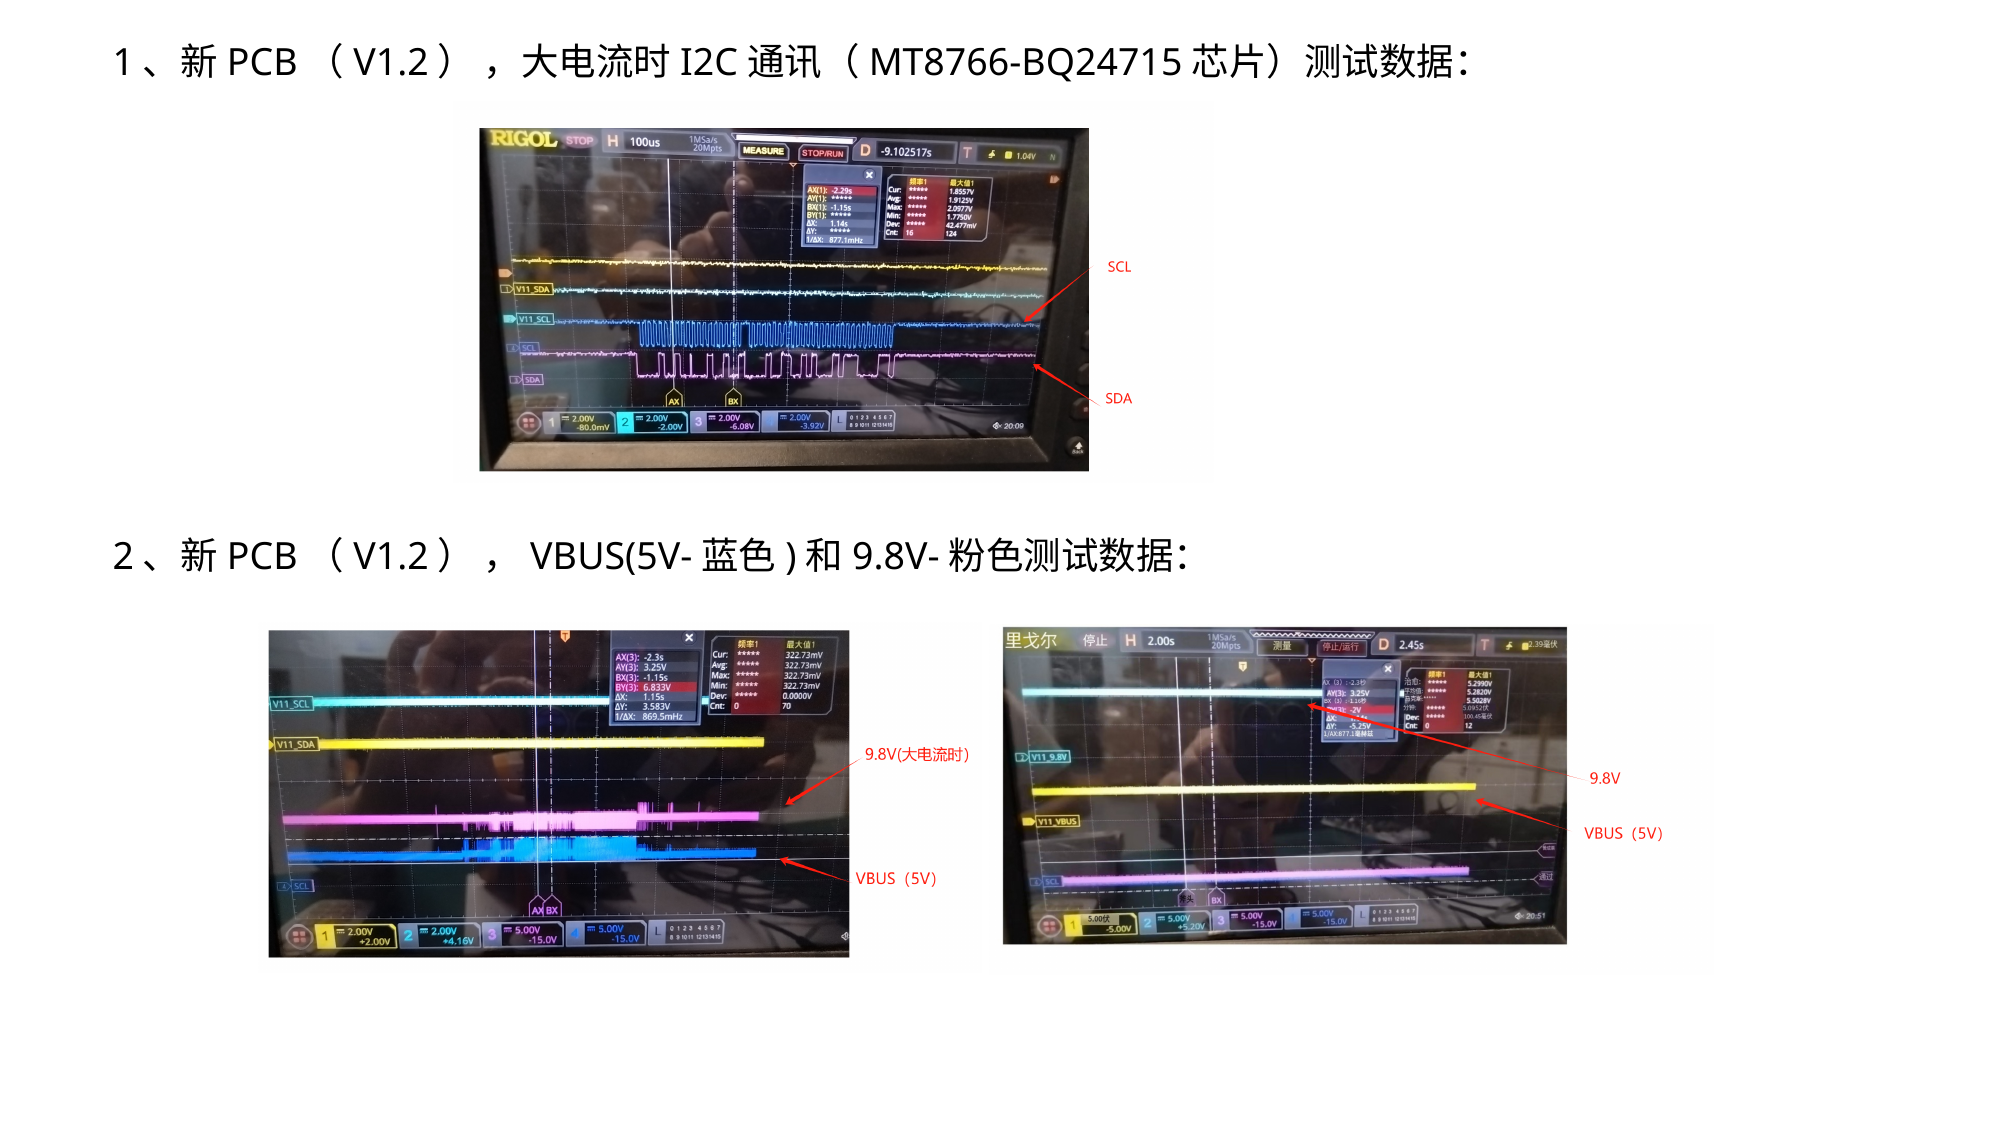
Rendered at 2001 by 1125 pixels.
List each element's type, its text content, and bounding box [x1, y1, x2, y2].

picture [257, 621, 982, 973]
picture [989, 623, 1714, 975]
text_box 2、新PCB（V1.2） ，VBUS(5V-蓝色)和9.8V-粉色测试数据： [97, 502, 1776, 598]
picture [452, 100, 1215, 483]
text_box 1、新PCB（V1.2） ，大电流时I2C通讯（MT8766-BQ24715芯片）测试数据： [97, 8, 1776, 104]
